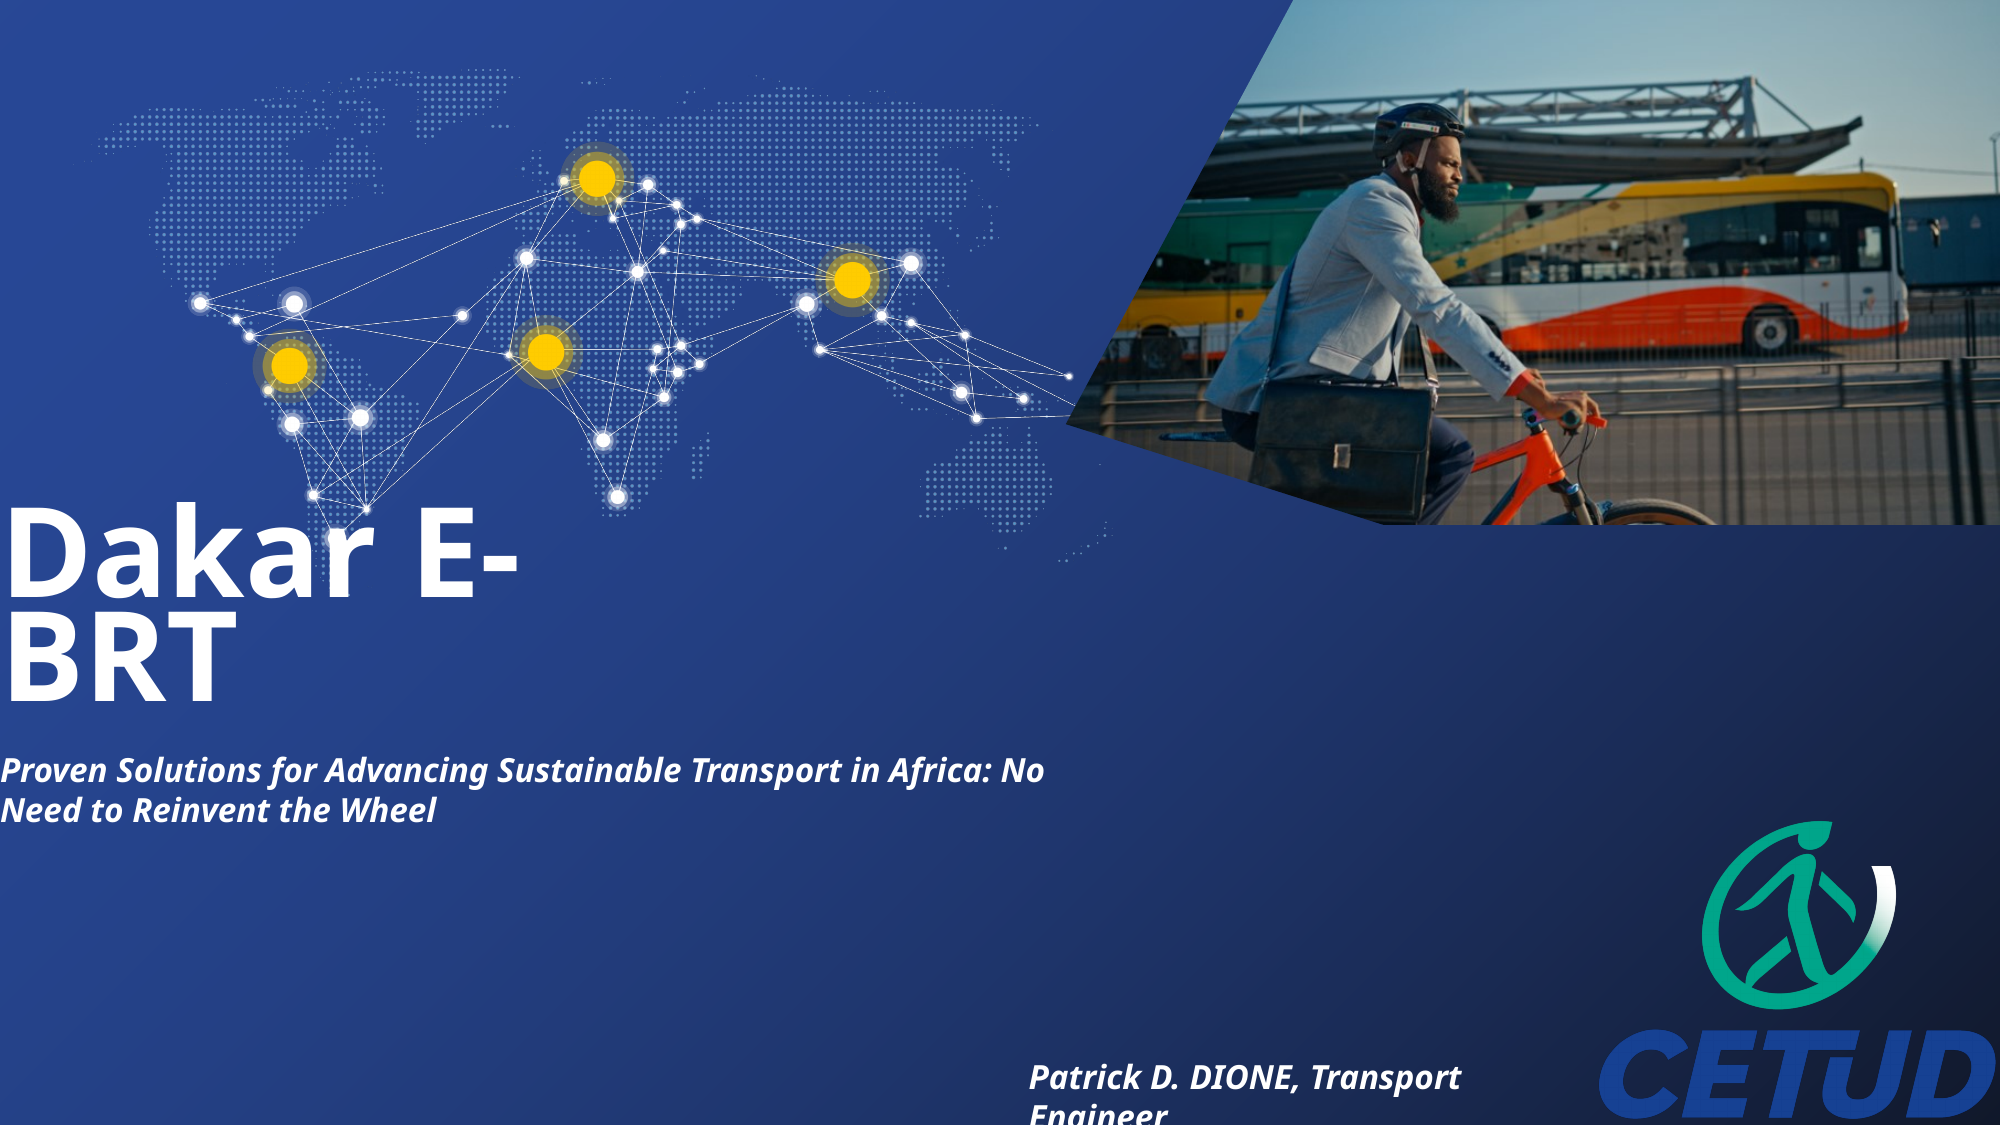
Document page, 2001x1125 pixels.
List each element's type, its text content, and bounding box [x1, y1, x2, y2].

picture [1590, 817, 2000, 1124]
text_box Dakar E-BRT [0, 562, 697, 727]
text_box Patrick D. DIONE, Transport Engineer [1028, 1056, 1568, 1108]
text_box Proven Solutions for Advancing Sustainable Transport in Africa: No Need to Reinvent the Wheel [0, 749, 1115, 833]
picture [73, 0, 2000, 597]
